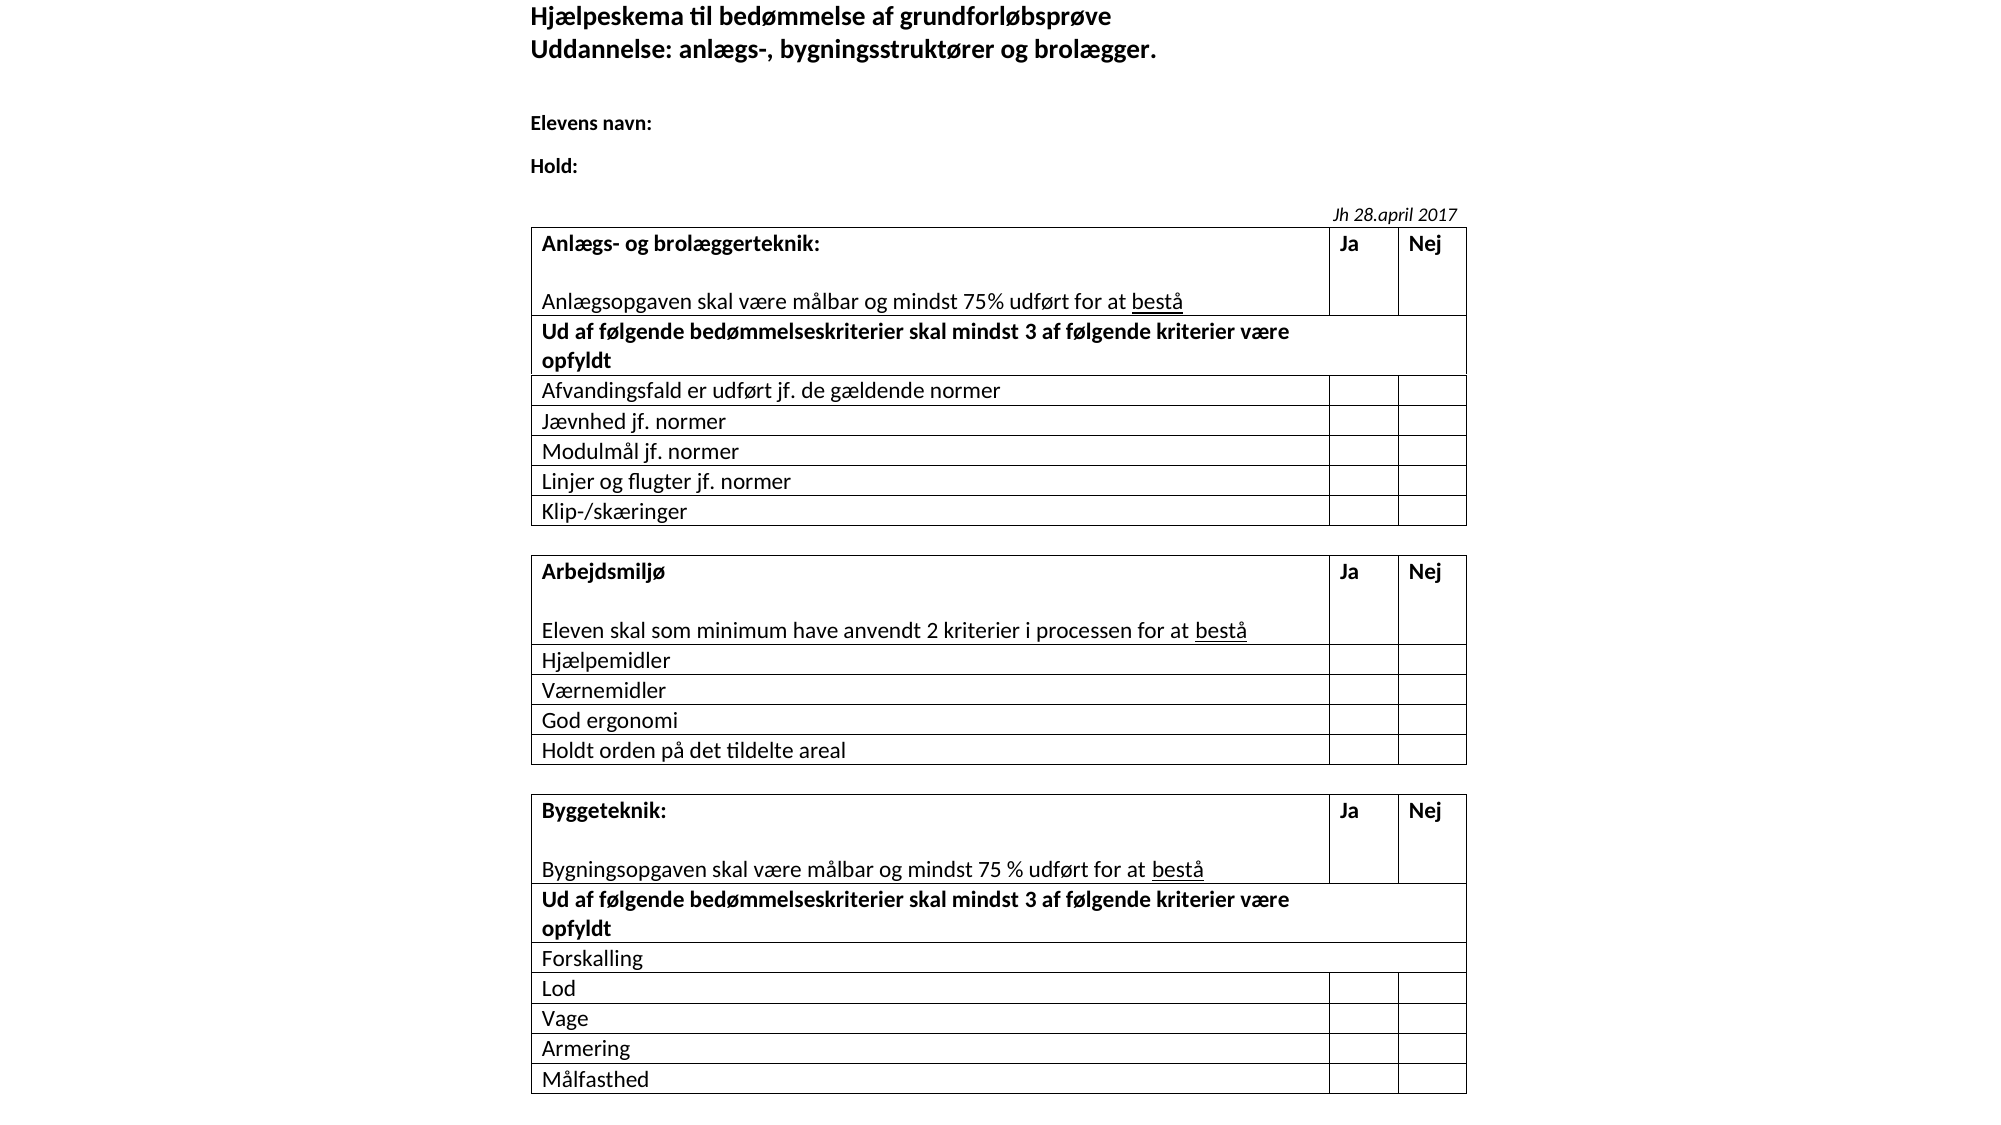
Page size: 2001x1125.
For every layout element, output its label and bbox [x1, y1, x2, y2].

picture [530, 0, 1470, 1125]
